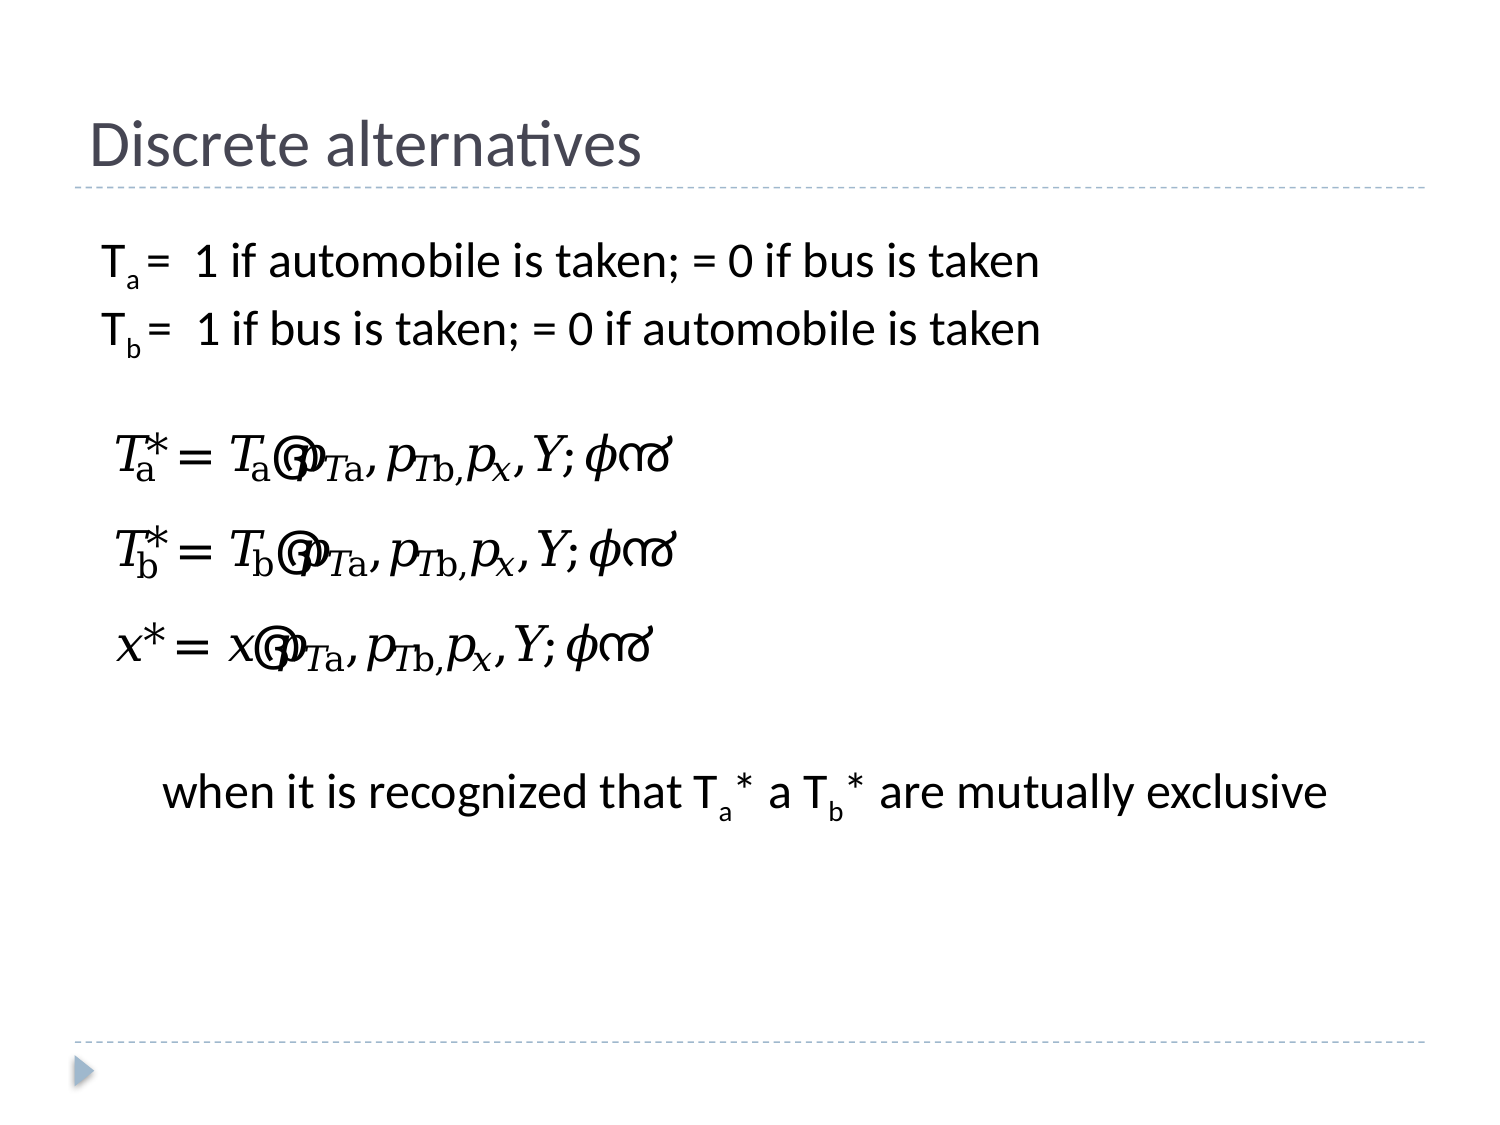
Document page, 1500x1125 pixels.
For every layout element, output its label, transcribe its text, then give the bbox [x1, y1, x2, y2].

text_box Ta = 1 if automobile is taken; = 0 if bus is taken Tb = 1 if bus is taken; = 0 if automobile is taken [86, 219, 1221, 417]
title Discrete alternatives [75, 24, 1425, 188]
text_box when it is recognized that Ta* a Tb* are mutually exclusive [147, 751, 1388, 835]
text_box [111, 420, 1500, 708]
